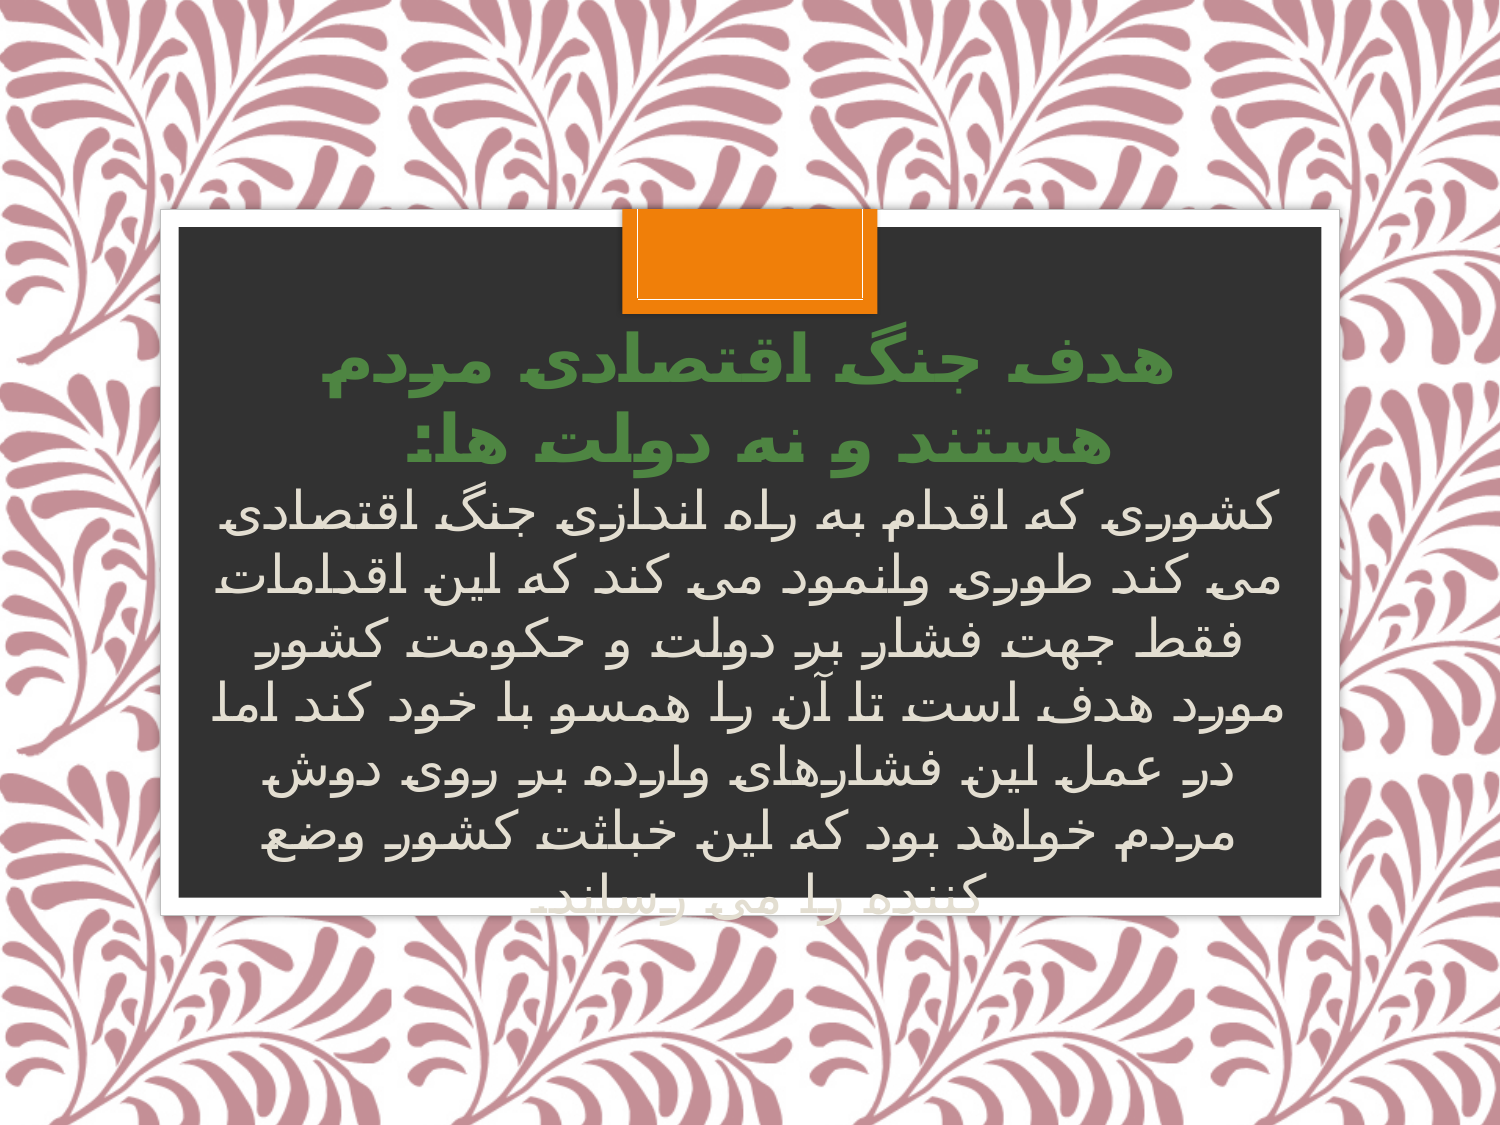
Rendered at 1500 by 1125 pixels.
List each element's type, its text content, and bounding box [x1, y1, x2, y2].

subtitle هدف جنگ اقتصادی مردم هستند و نه دولت ها: کشوری که اقدام به راه اندازی جنگ اقتصادی می کند طوری وانمود می کند که این اقدامات فقط جهت فشار بر دولت و حکومت کشور مورد هدف است تا آن را همسو با خود کند اما در عمل این فشارهای وارده بر روی دوش مردم خواهد بود که این خباثت کشور وضع کننده را می رساند. [192, 308, 1309, 936]
